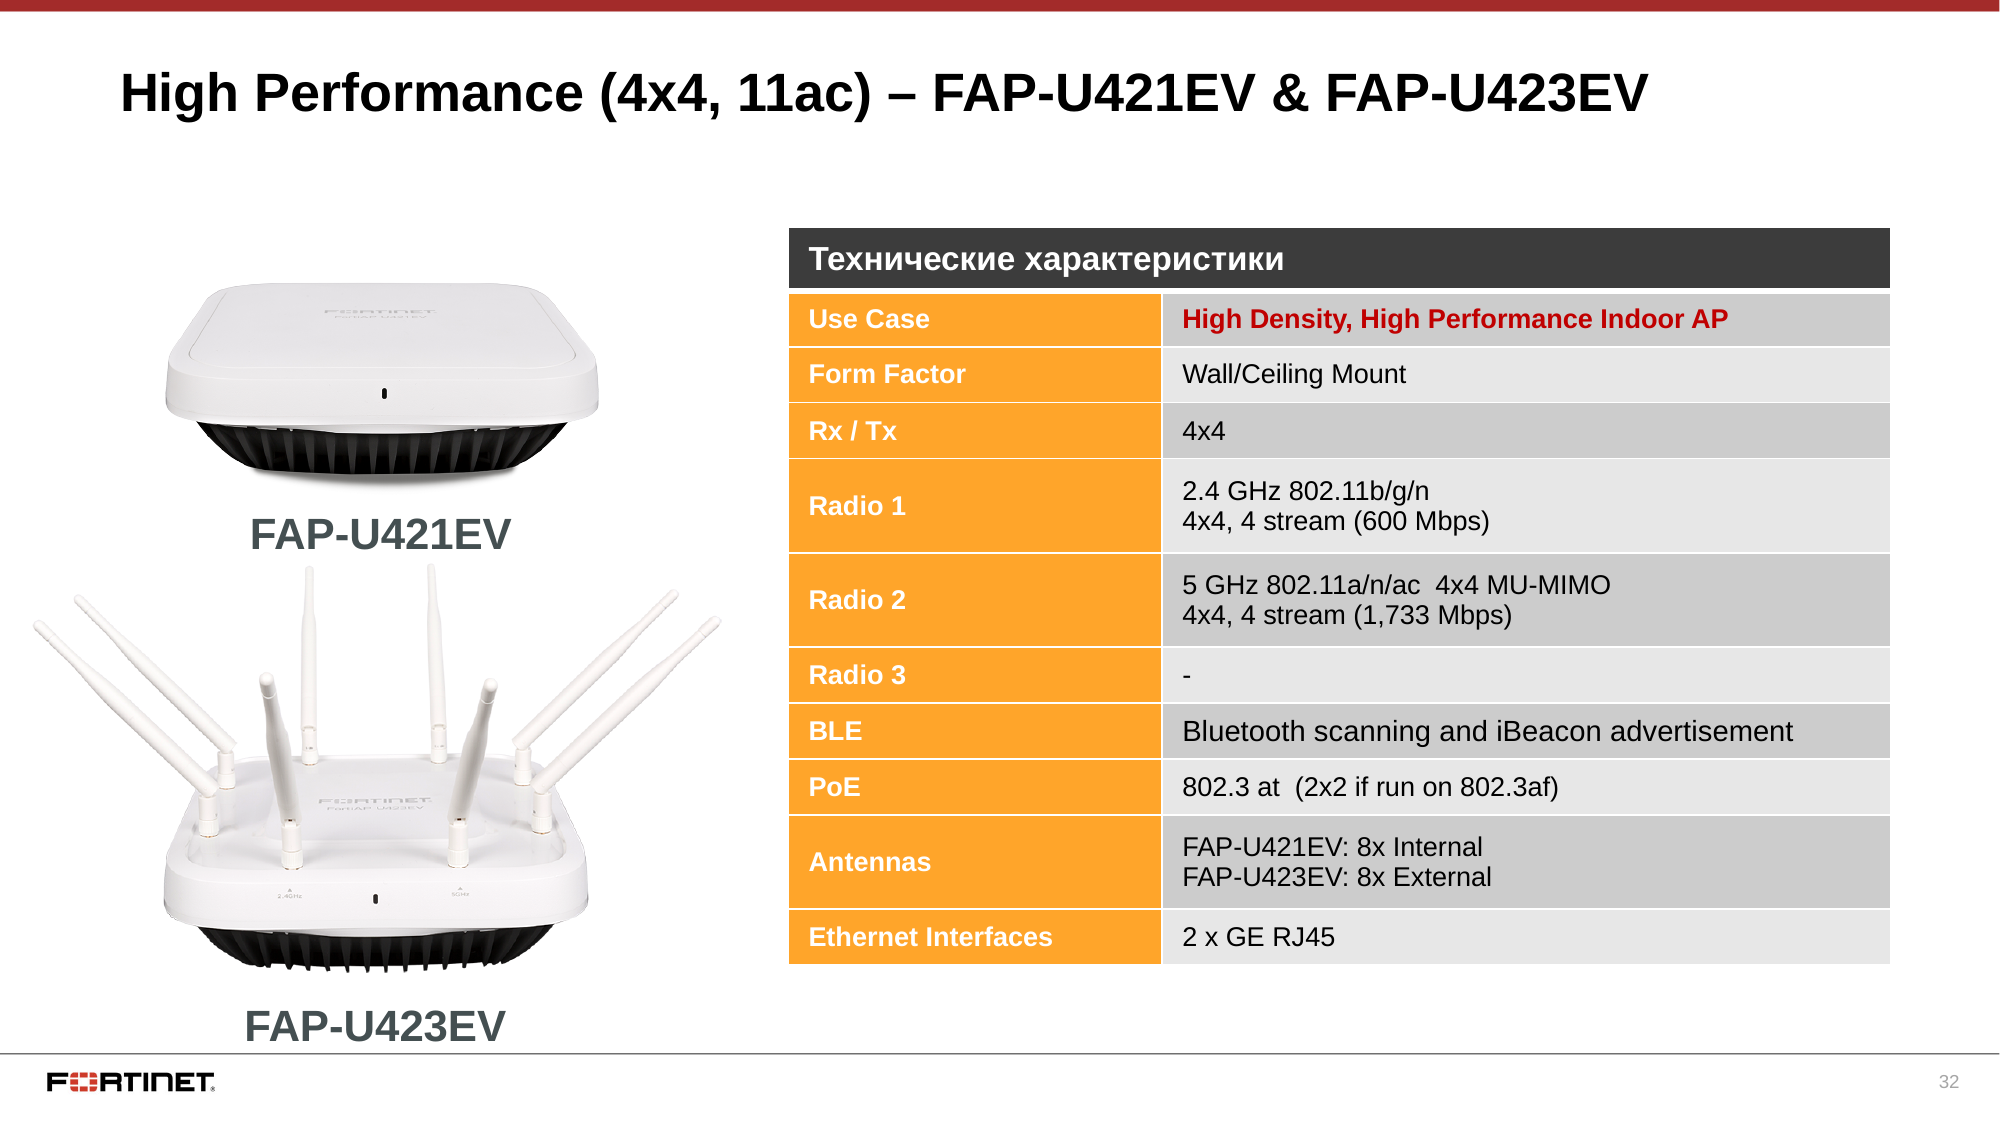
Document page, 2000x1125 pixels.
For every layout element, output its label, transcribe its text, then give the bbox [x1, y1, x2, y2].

table_cell FAP-U421EV: 8x Internal FAP-U423EV: 8x External [1163, 816, 1890, 908]
table_cell Bluetooth scanning and iBeacon advertisement [1163, 704, 1890, 758]
table_cell Radio 2 [789, 554, 1161, 646]
table_cell High Density, High Performance Indoor AP [1163, 294, 1890, 346]
table_cell Radio 3 [789, 648, 1161, 702]
table_cell Antennas [789, 816, 1161, 908]
table_cell Use Case [789, 294, 1161, 346]
picture [0, 0, 2000, 1125]
table_cell Wall/Ceiling Mount [1163, 348, 1890, 402]
table_cell 5 GHz 802.11a/n/ac 4x4 MU-MIMO 4x4, 4 stream (1,733 Mbps) [1163, 554, 1890, 646]
table_cell Form Factor [789, 348, 1161, 402]
table_cell 2.4 GHz 802.11b/g/n 4x4, 4 stream (600 Mbps) [1163, 459, 1890, 552]
table_cell Ethernet Interfaces [789, 910, 1161, 964]
title High Performance (4x4, 11ac) – FAP-U421EV & FAP-U423EV [99, 14, 1878, 135]
table_cell 4x4 [1163, 403, 1890, 458]
table_header Технические характеристики [789, 228, 1890, 288]
table_cell 2 x GE RJ45 [1163, 910, 1890, 964]
table_cell PoE [789, 760, 1161, 814]
table_cell - [1163, 648, 1890, 702]
table_cell Rx / Tx [789, 403, 1161, 458]
table_cell BLE [789, 704, 1161, 758]
table_cell Radio 1 [789, 459, 1161, 552]
table_cell 802.3 at (2x2 if run on 802.3af) [1163, 760, 1890, 814]
